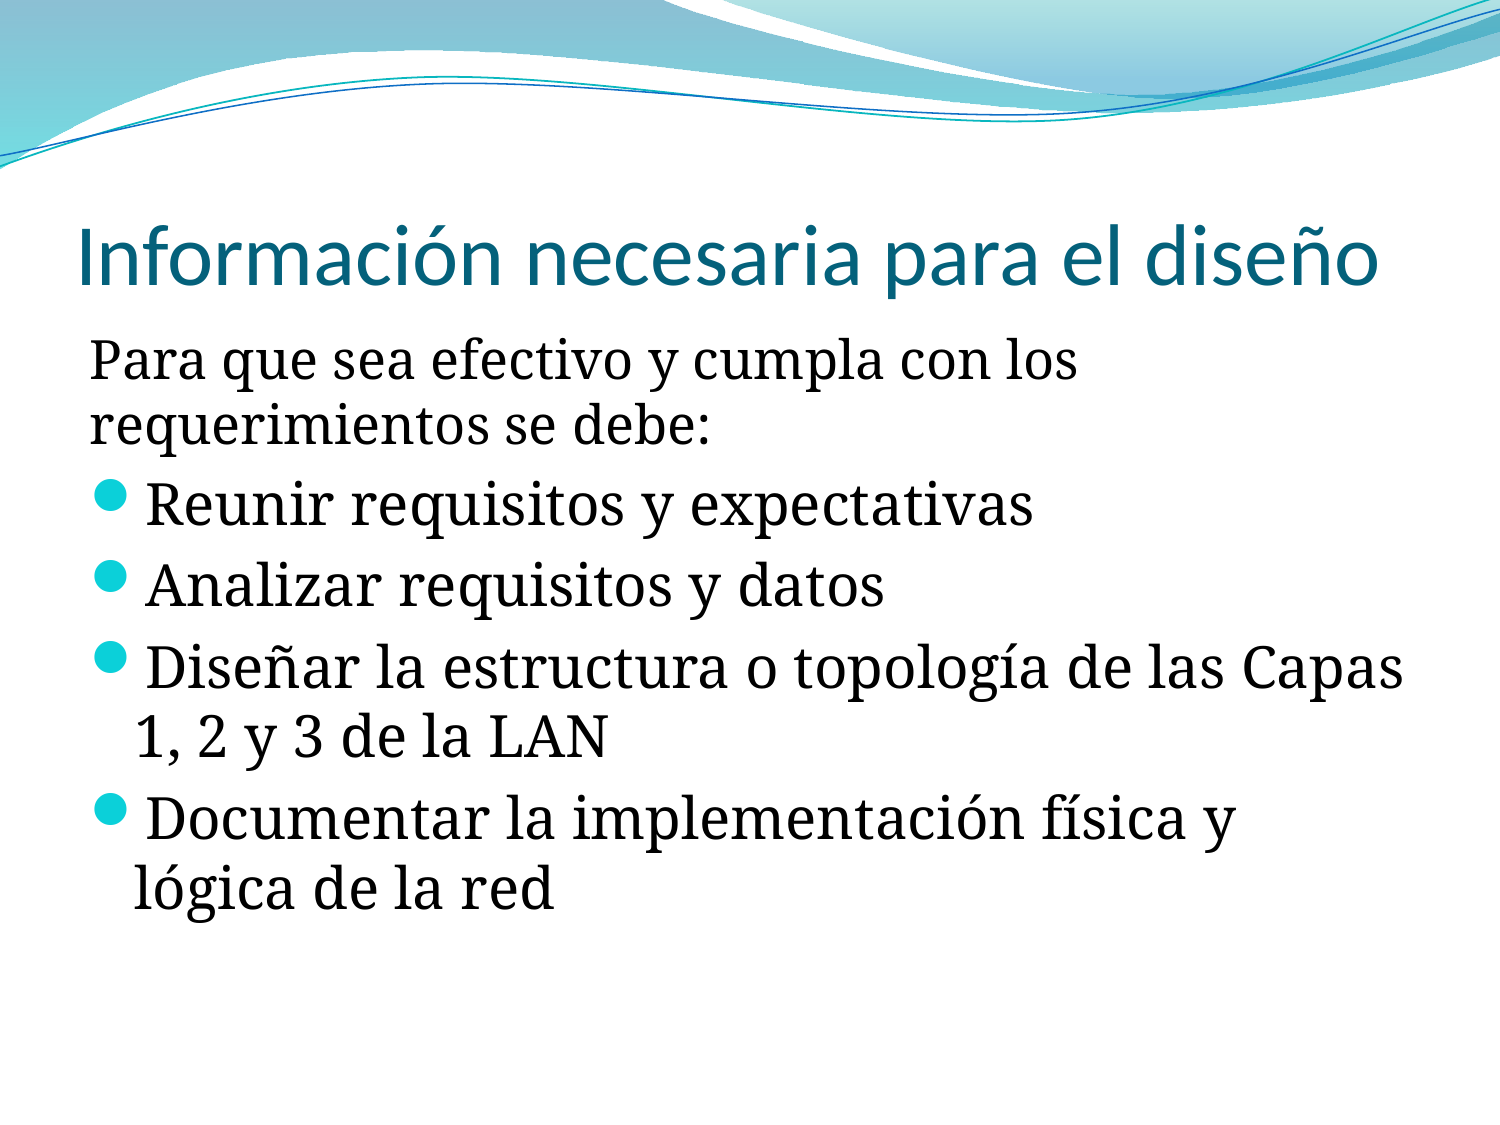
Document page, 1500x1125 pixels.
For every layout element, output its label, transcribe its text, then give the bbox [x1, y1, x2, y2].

list Para que sea efectivo y cumpla con los requerimientos se debe: Reunir requisitos y expectativas Analizar requisitos y datos Diseñar la estructura o topología de las Capas 1, 2 y 3 de la LAN Documentar la implementación física y lógica de la red [75, 317, 1425, 1038]
title Información necesaria para el diseño [75, 115, 1425, 303]
